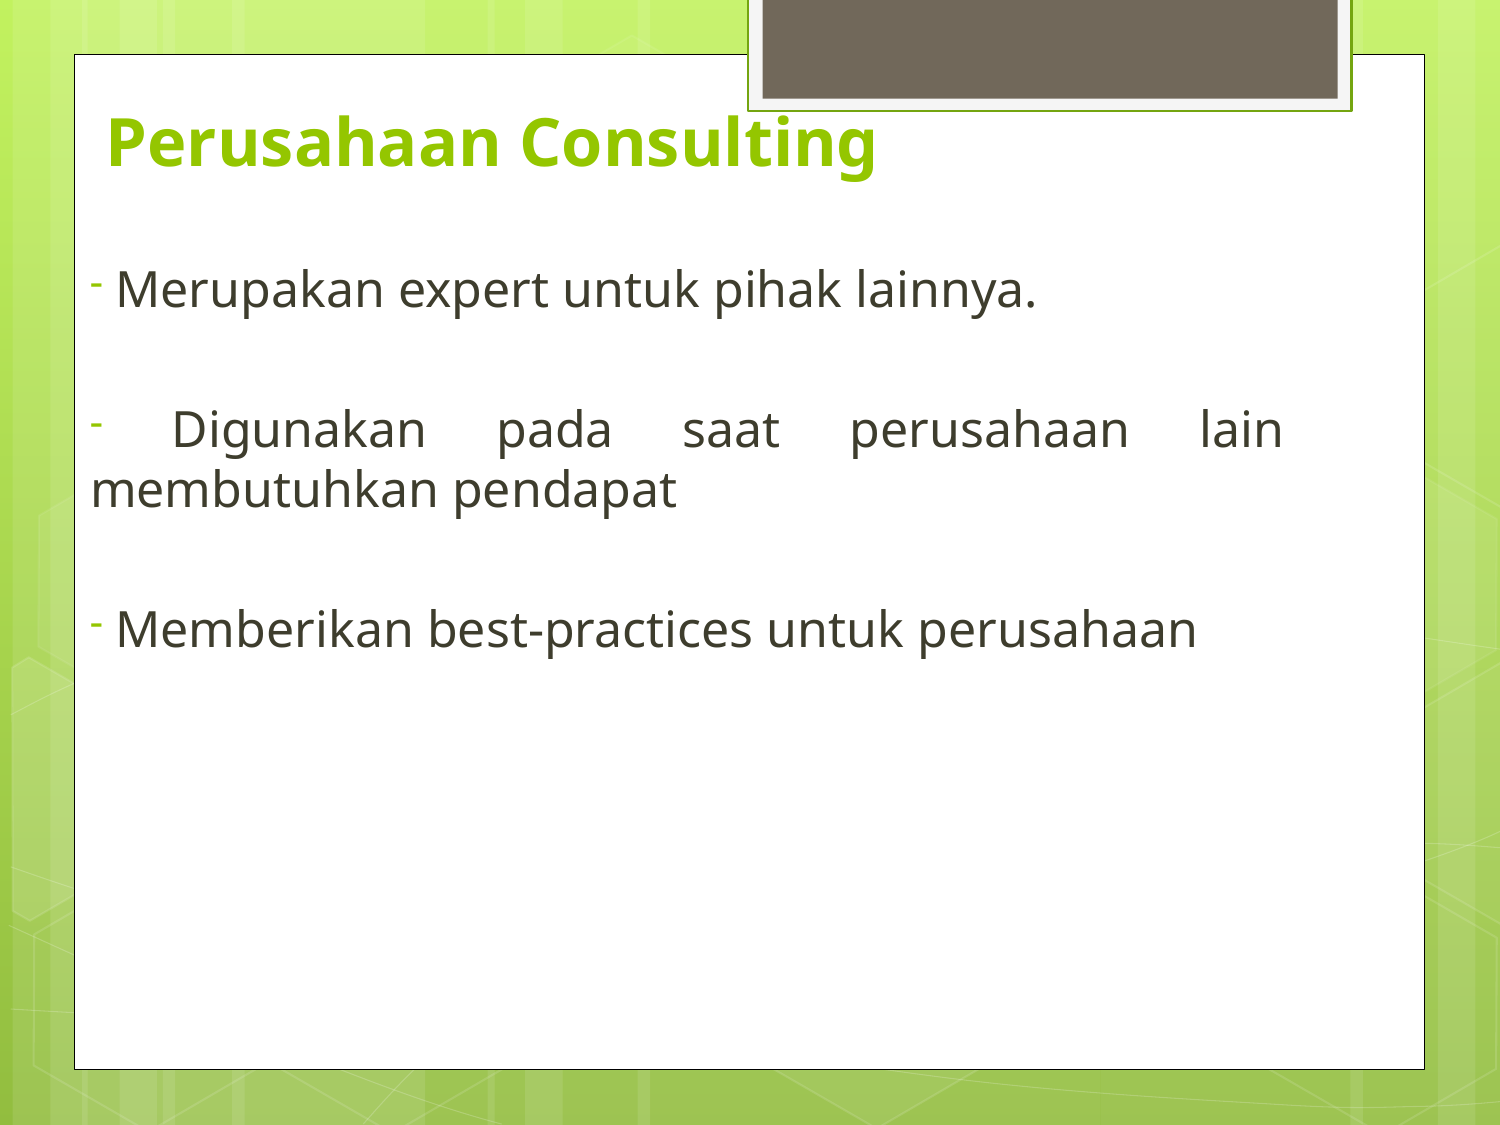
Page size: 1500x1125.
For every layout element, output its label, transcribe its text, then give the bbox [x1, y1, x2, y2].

title Perusahaan Consulting [90, 71, 1410, 188]
list Merupakan expert untuk pihak lainnya. Digunakan pada saat perusahaan lain membutuhkan pendapat Memberikan best-practices untuk perusahaan [75, 249, 1300, 899]
